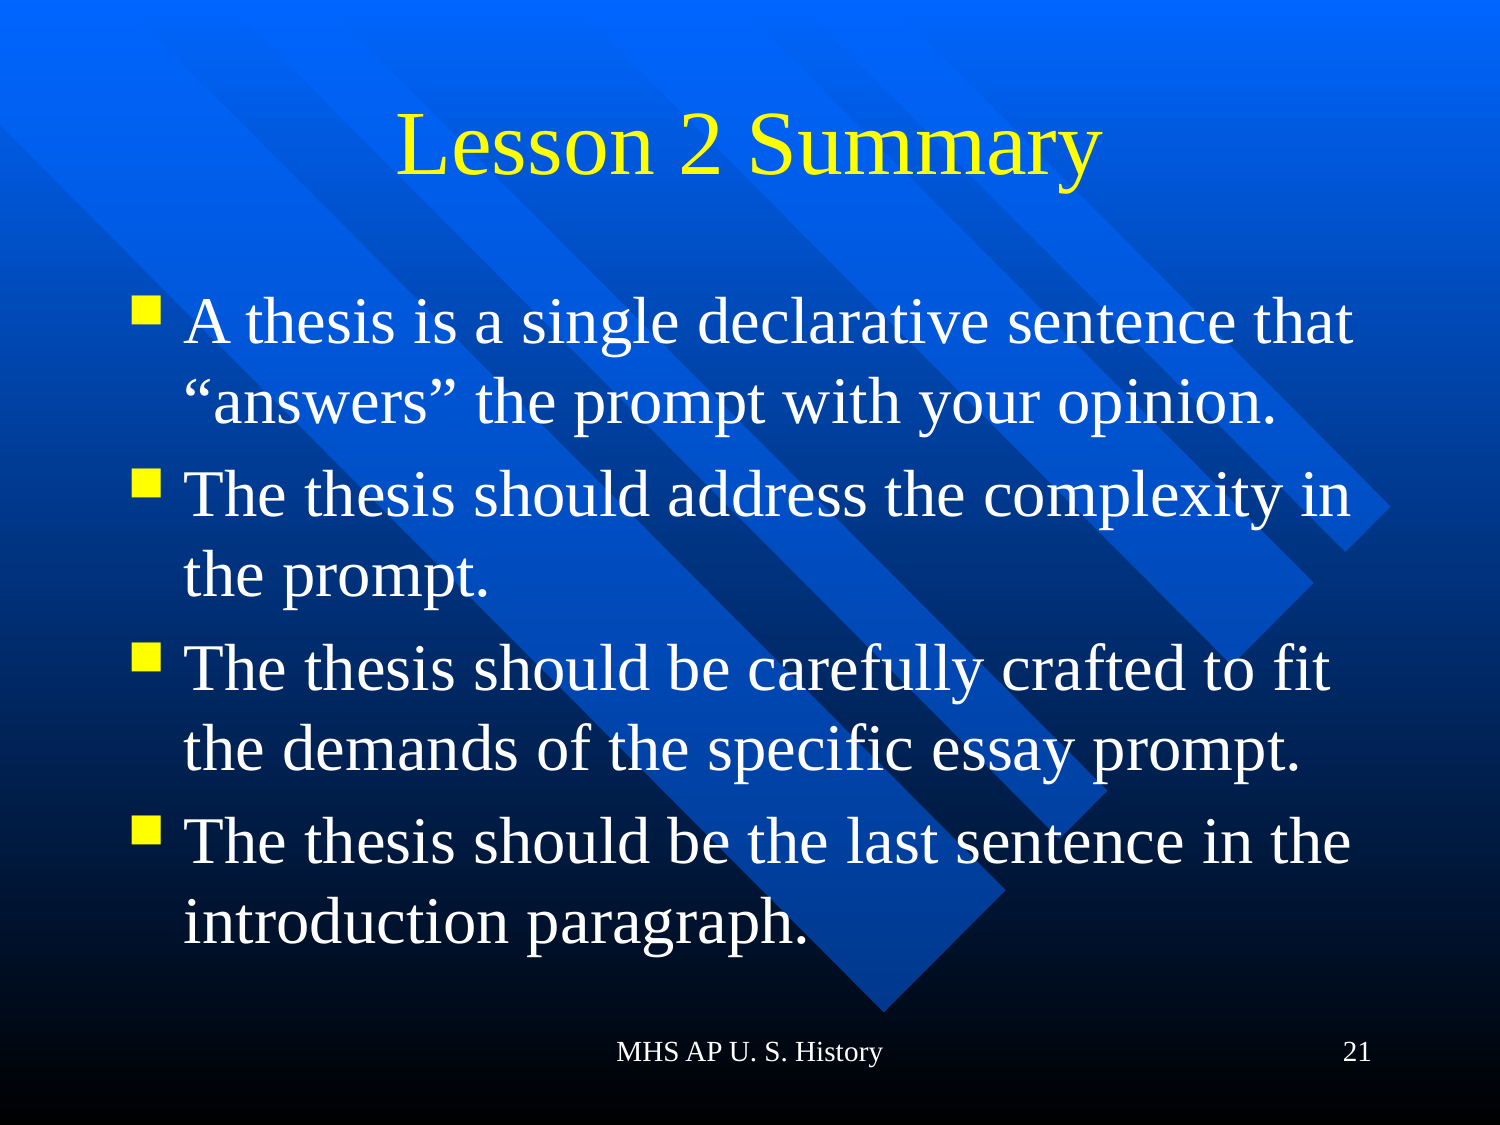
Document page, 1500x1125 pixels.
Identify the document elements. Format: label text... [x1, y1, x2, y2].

title Lesson 2 Summary [112, 37, 1388, 238]
list A thesis is a single declarative sentence that “answers” the prompt with your opinion. The thesis should address the complexity in the prompt. The thesis should be carefully crafted to fit the demands of the specific essay prompt. The thesis should be the last sentence in the introduction paragraph. [111, 268, 1388, 1001]
slide_number 21 [1074, 1024, 1388, 1101]
footer MHS AP U. S. History [511, 1024, 988, 1101]
